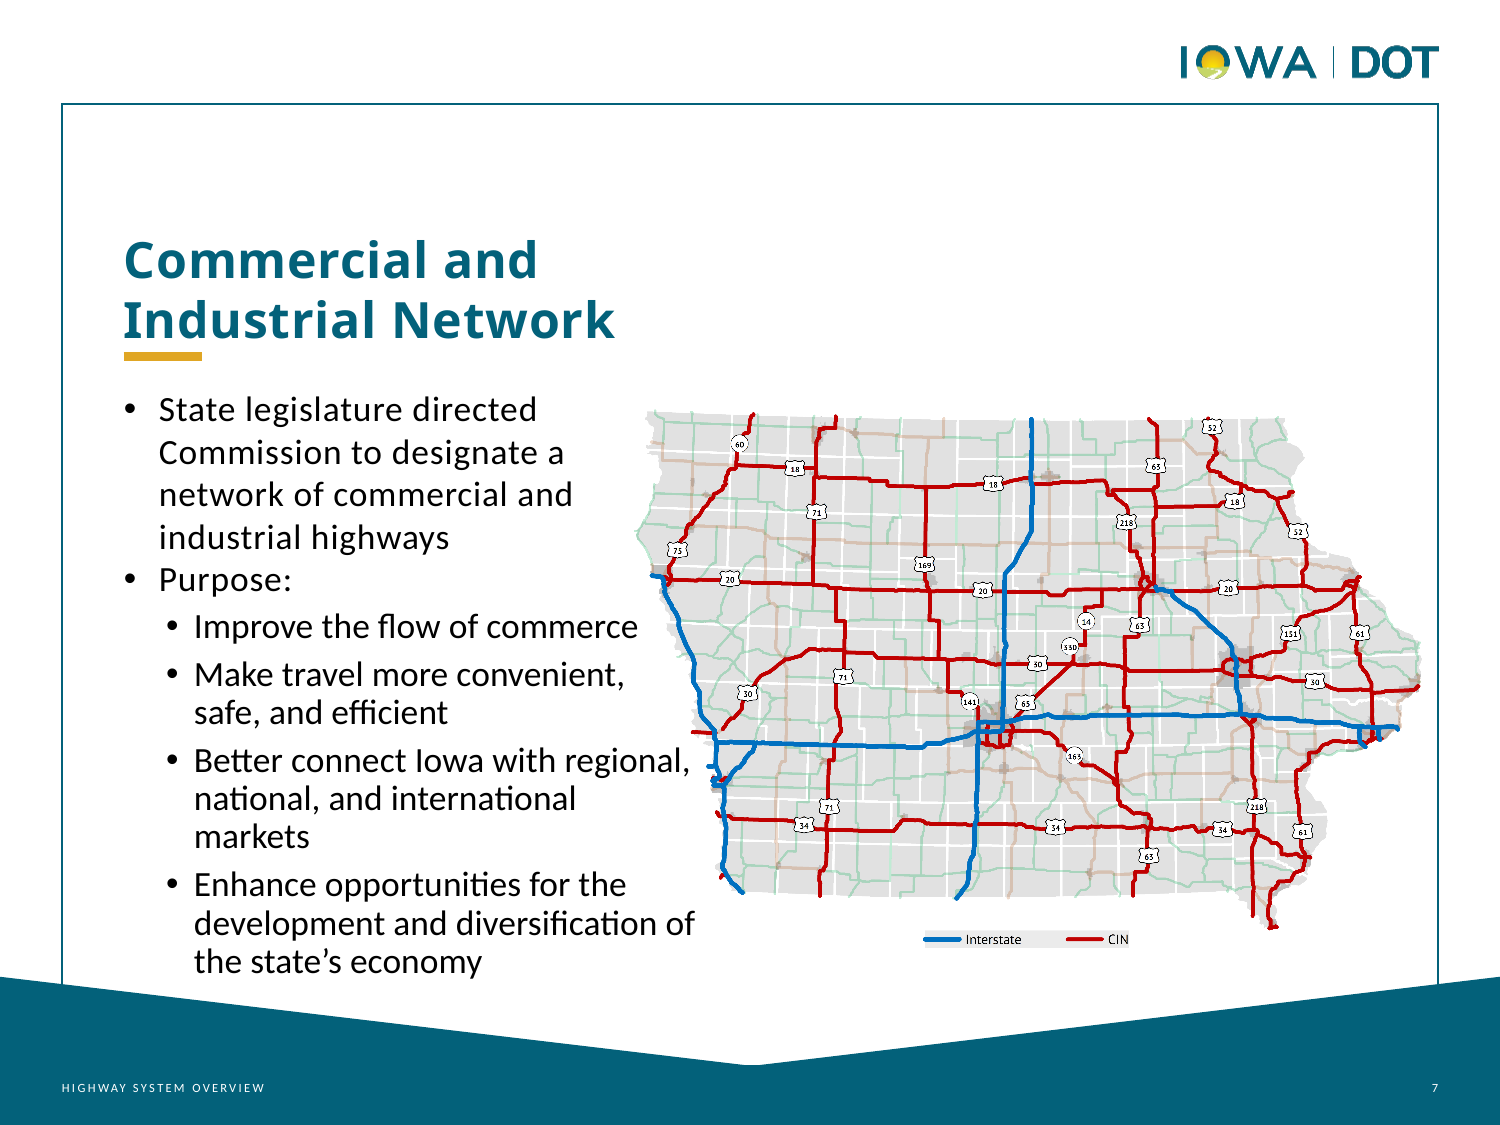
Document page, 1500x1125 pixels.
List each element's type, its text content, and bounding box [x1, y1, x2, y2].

list Commercial and Industrial Network State legislature directed Commission to designate a network of commercial and industrial highways Purpose: Improve the flow of commerce Make travel more convenient, safe, and efficient Better connect Iowa with regional, national, and international markets Enhance opportunities for the development and diversification of the state’s economy [123, 221, 696, 324]
text_box [748, 997, 1500, 1070]
picture [1161, 24, 1459, 100]
picture [629, 405, 1432, 953]
